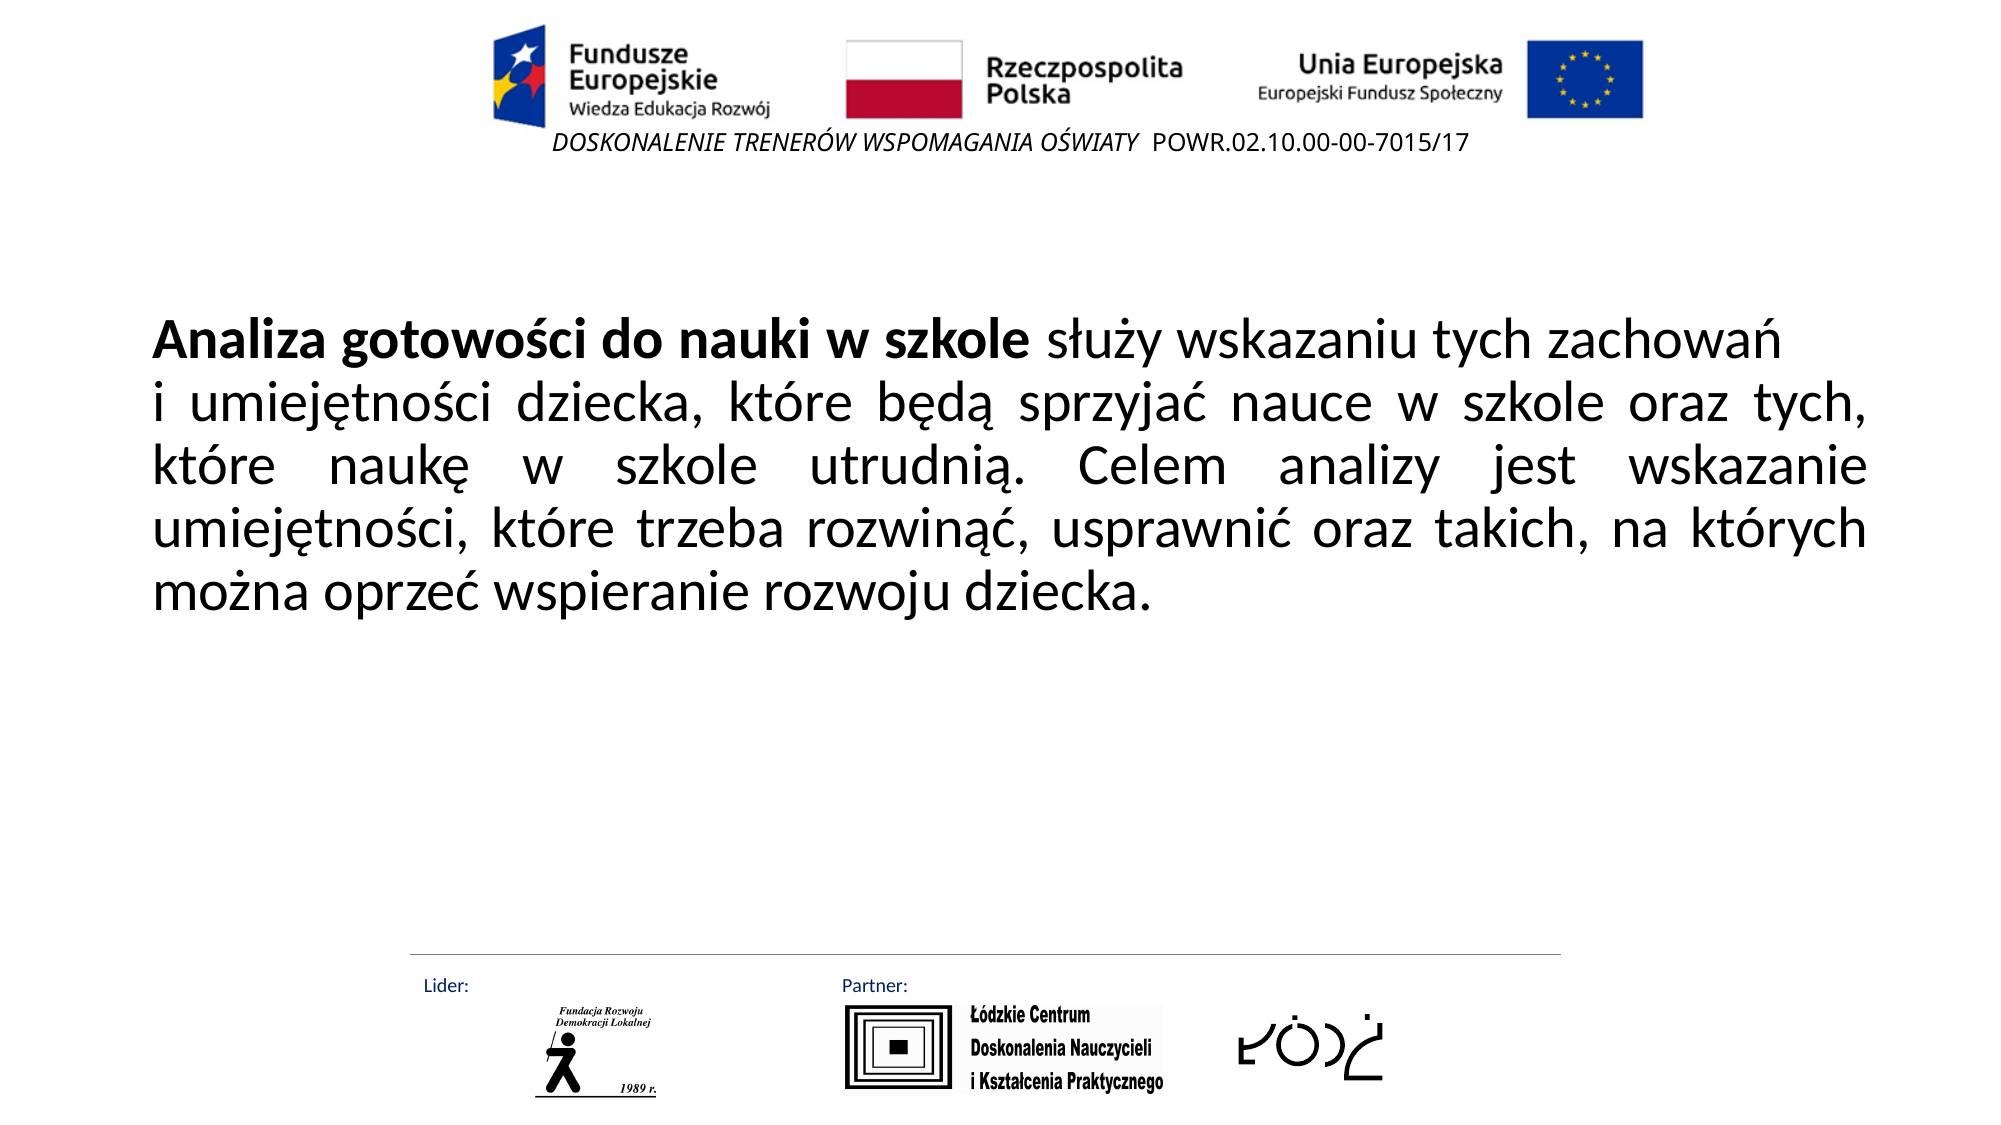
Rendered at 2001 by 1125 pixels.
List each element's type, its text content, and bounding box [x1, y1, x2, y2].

list Analiza gotowości do nauki w szkole służy wskazaniu tych zachowań i umiejętności dziecka, które będą sprzyjać nauce w szkole oraz tych, które naukę w szkole utrudnią. Celem analizy jest wskazanie umiejętności, które trzeba rozwinąć, usprawnić oraz takich, na których można oprzeć wspieranie rozwoju dziecka. [137, 210, 1885, 888]
picture [384, 953, 1587, 1125]
title DOSKONALENIE TRENERÓW WSPOMAGANIA OŚWIATY POWR.02.10.00-00-7015/17 [151, 0, 1871, 169]
picture [468, 0, 1669, 154]
